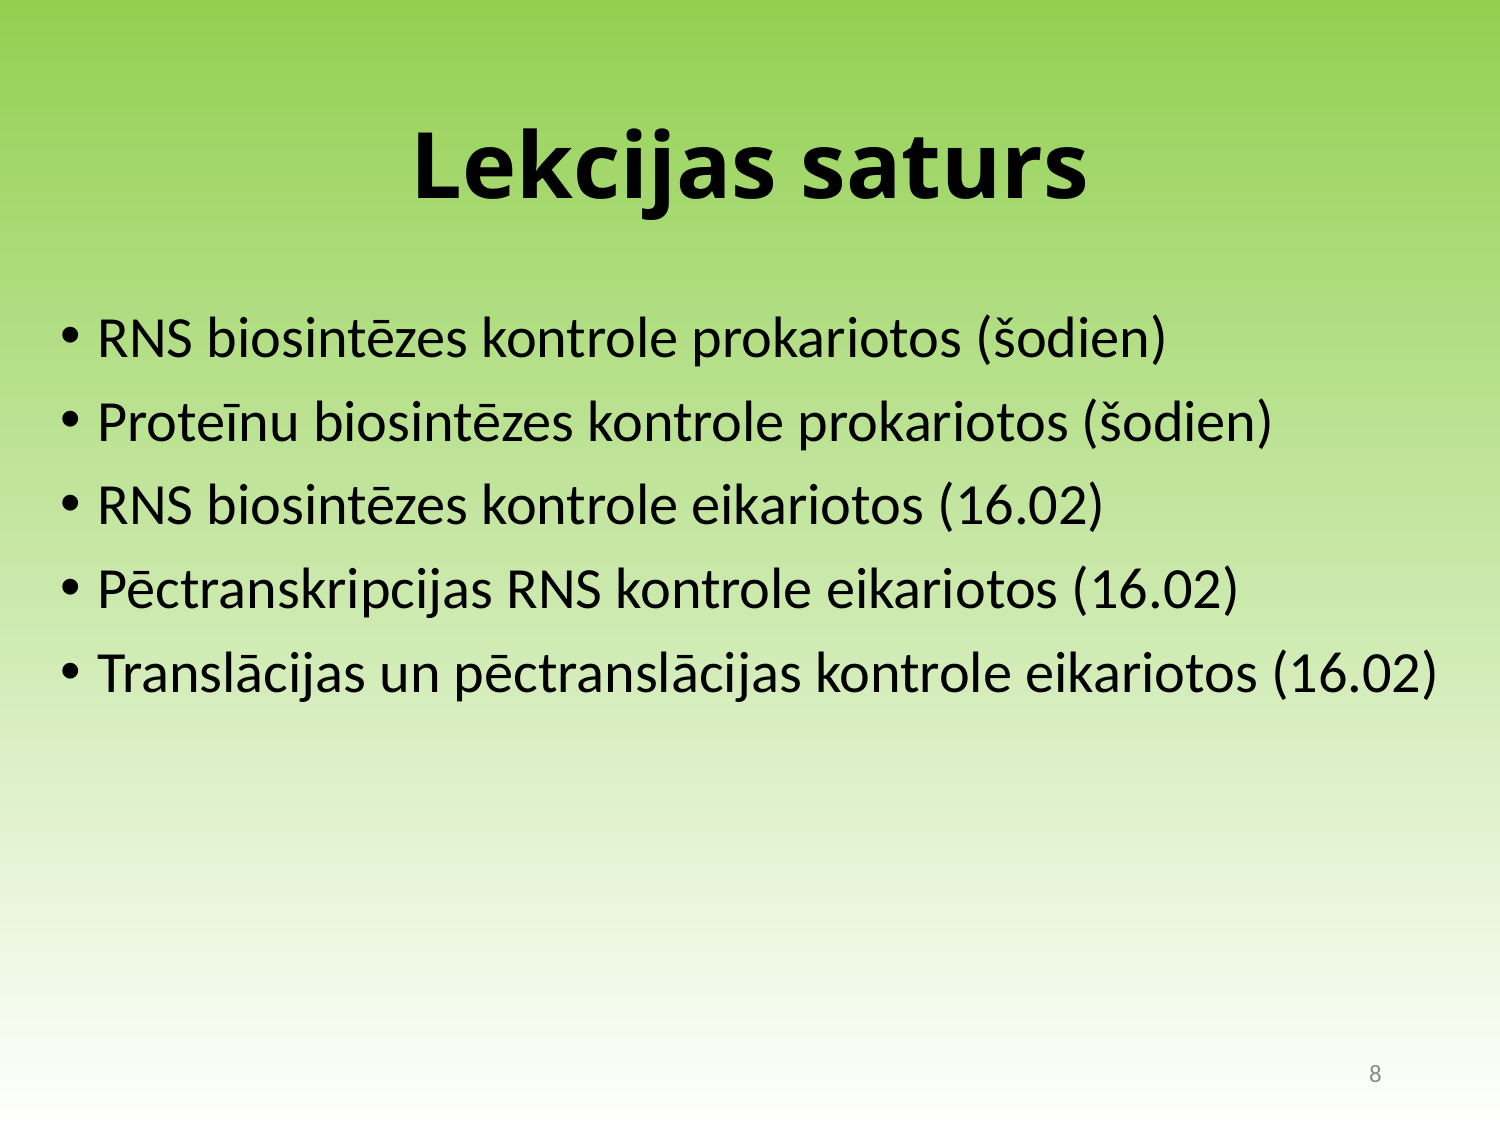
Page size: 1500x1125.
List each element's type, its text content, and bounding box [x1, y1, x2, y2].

list RNS biosintēzes kontrole prokariotos (šodien) Proteīnu biosintēzes kontrole prokariotos (šodien) RNS biosintēzes kontrole eikariotos (16.02) Pēctranskripcijas RNS kontrole eikariotos (16.02) Translācijas un pēctranslācijas kontrole eikariotos (16.02) [45, 299, 1489, 1014]
slide_number 8 [1059, 1042, 1397, 1103]
title Lekcijas saturs [103, 59, 1397, 278]
